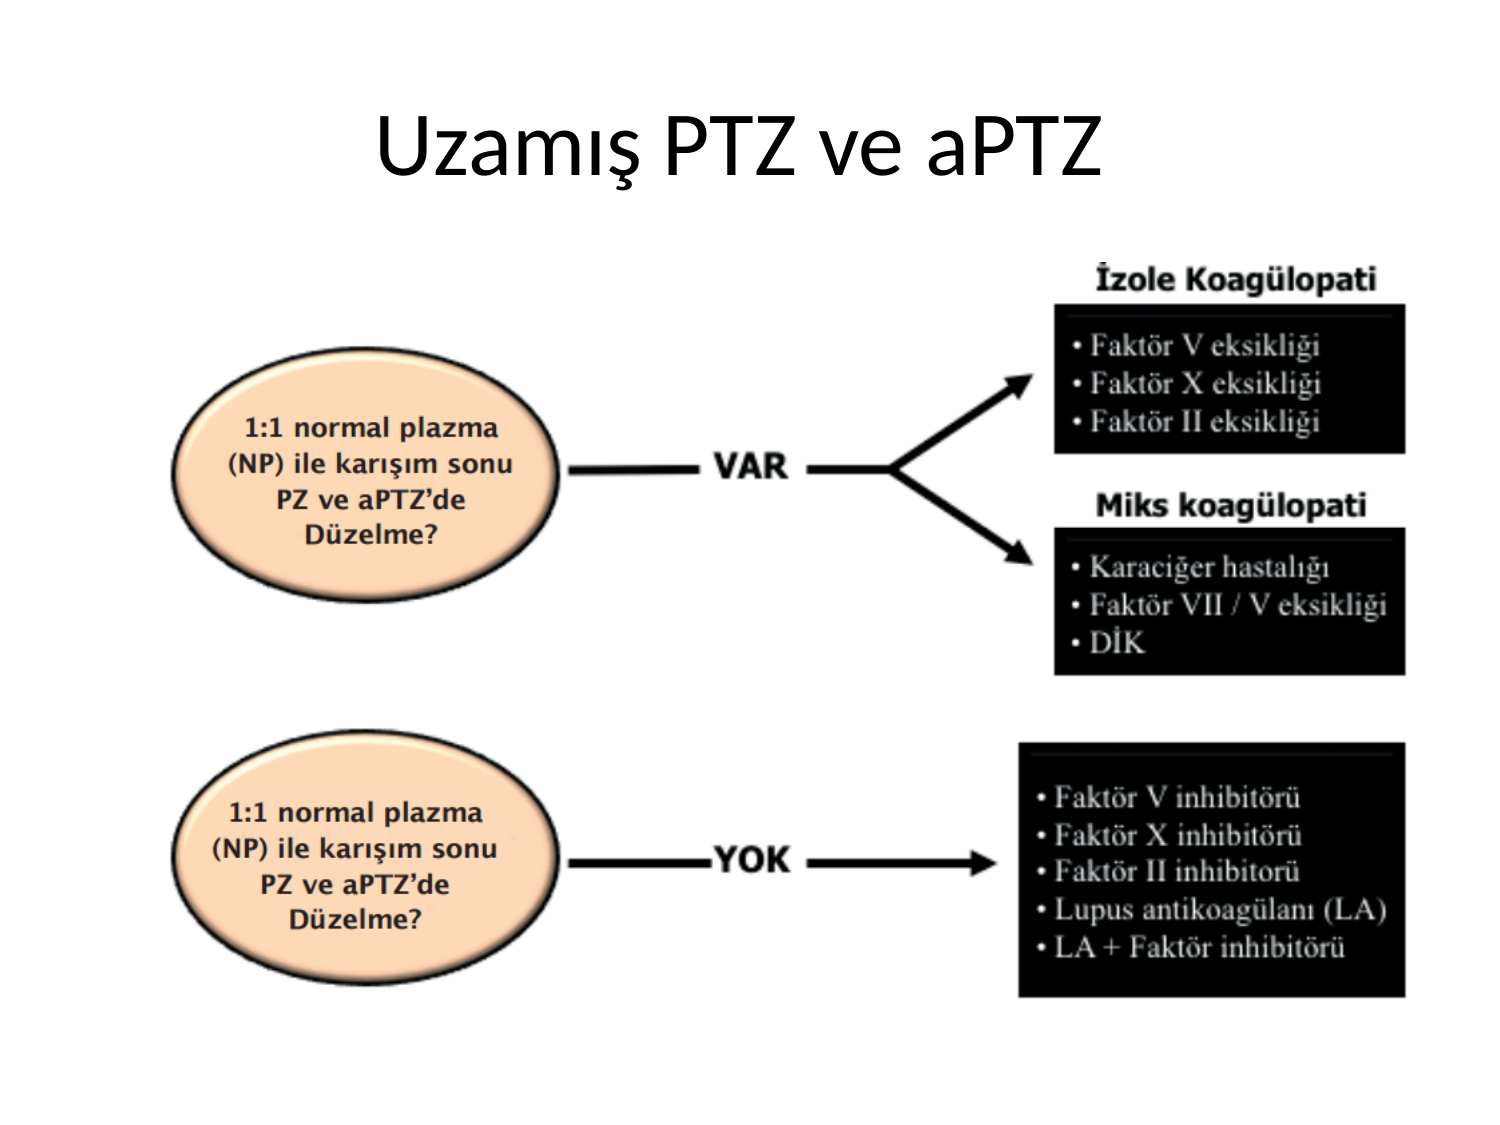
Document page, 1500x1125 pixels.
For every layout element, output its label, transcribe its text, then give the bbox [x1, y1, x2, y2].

title Uzamış PTZ ve aPTZ [75, 45, 1425, 233]
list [74, 262, 1426, 1006]
